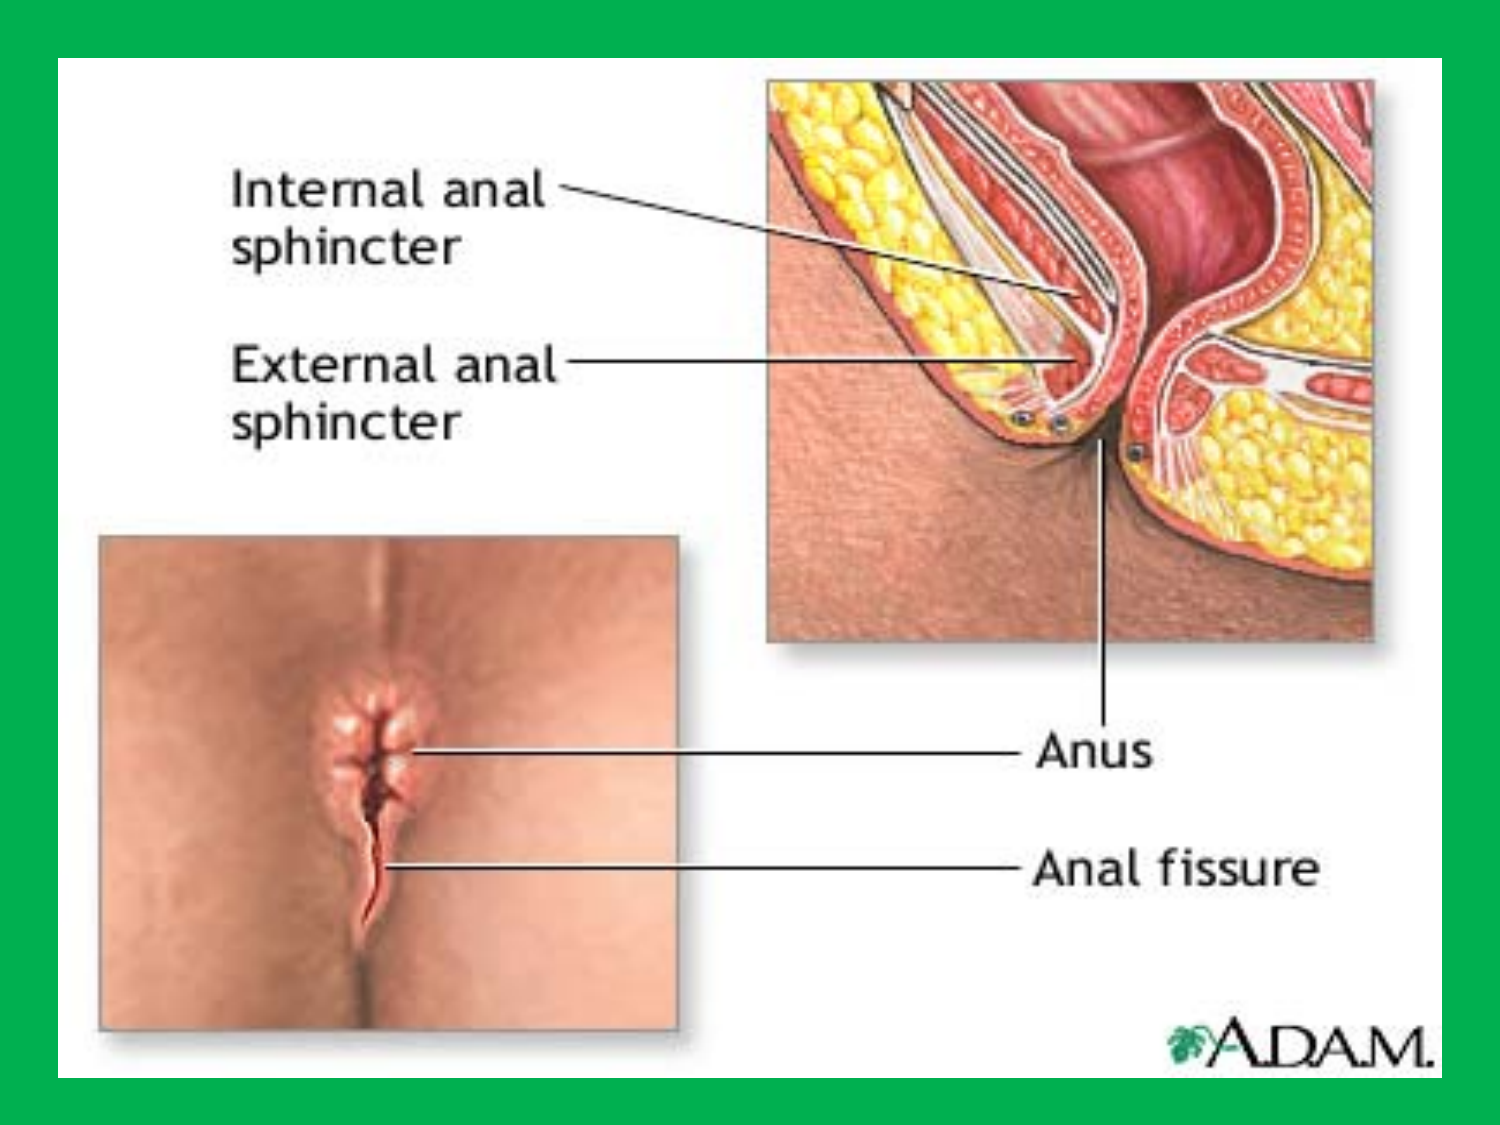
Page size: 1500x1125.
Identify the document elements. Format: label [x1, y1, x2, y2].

picture [58, 58, 1442, 1079]
